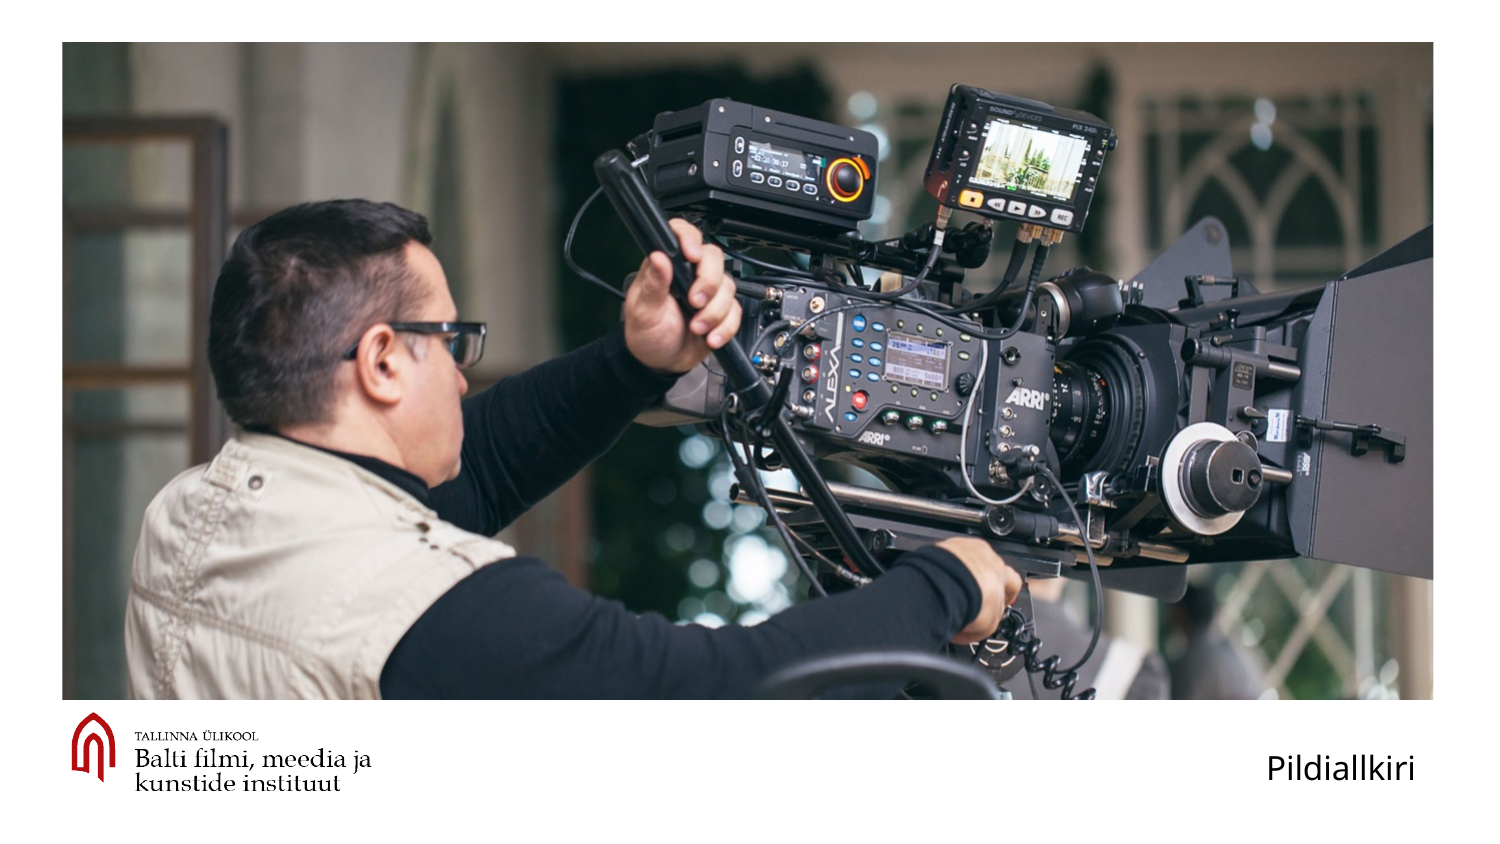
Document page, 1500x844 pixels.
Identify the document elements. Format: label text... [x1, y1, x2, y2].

picture [43, 42, 1434, 825]
list Pildiallkiri [530, 725, 1432, 795]
